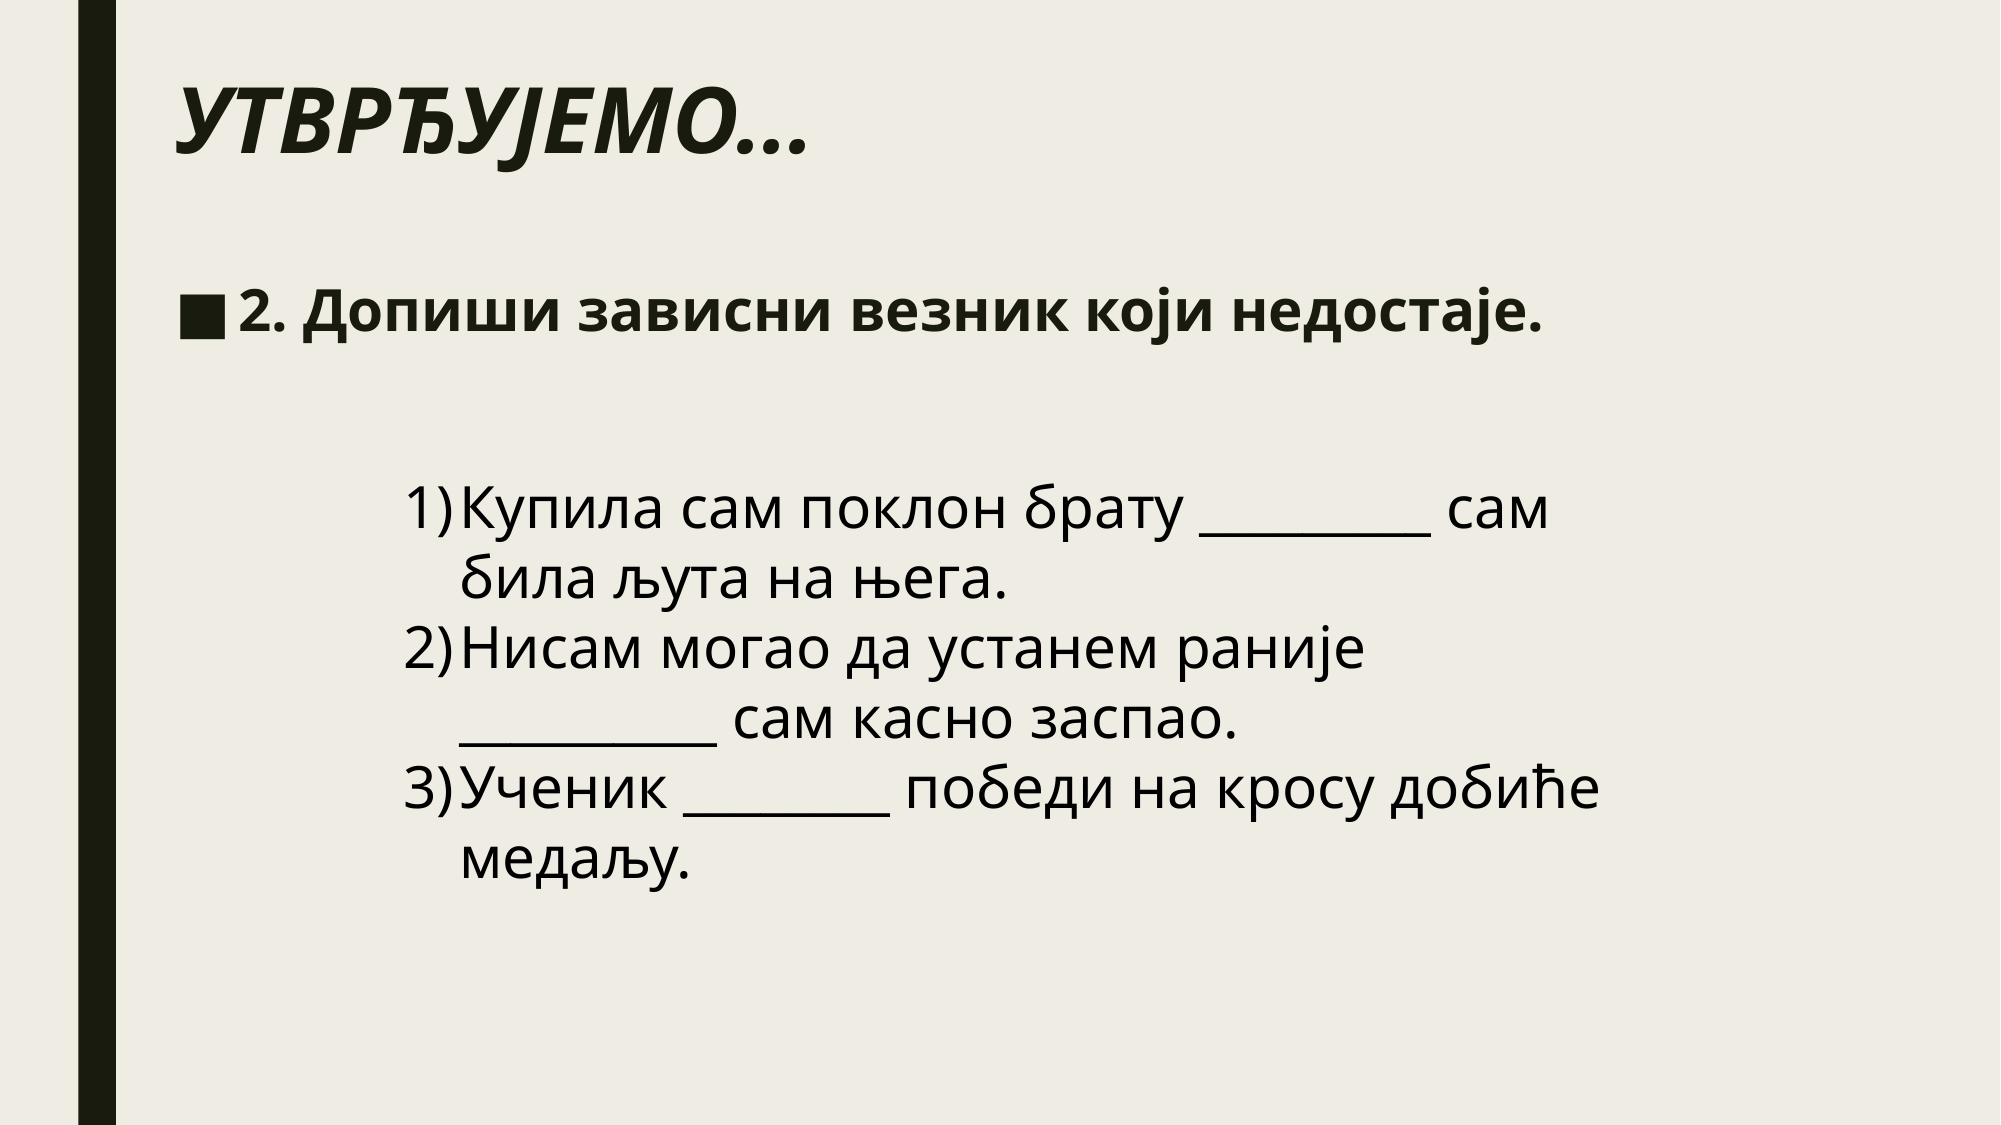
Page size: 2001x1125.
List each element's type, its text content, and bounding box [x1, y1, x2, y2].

title УТВРЂУЈЕМО... [160, 68, 1736, 271]
text_box Купила сам поклон брату _________ сам била љута на њега. Нисам могао да устанем раније __________ сам касно заспао. Ученик ________ победи на кросу добиће медаљу. [388, 462, 1630, 898]
list 2. Допиши зависни везник који недостаје. [160, 271, 1736, 859]
